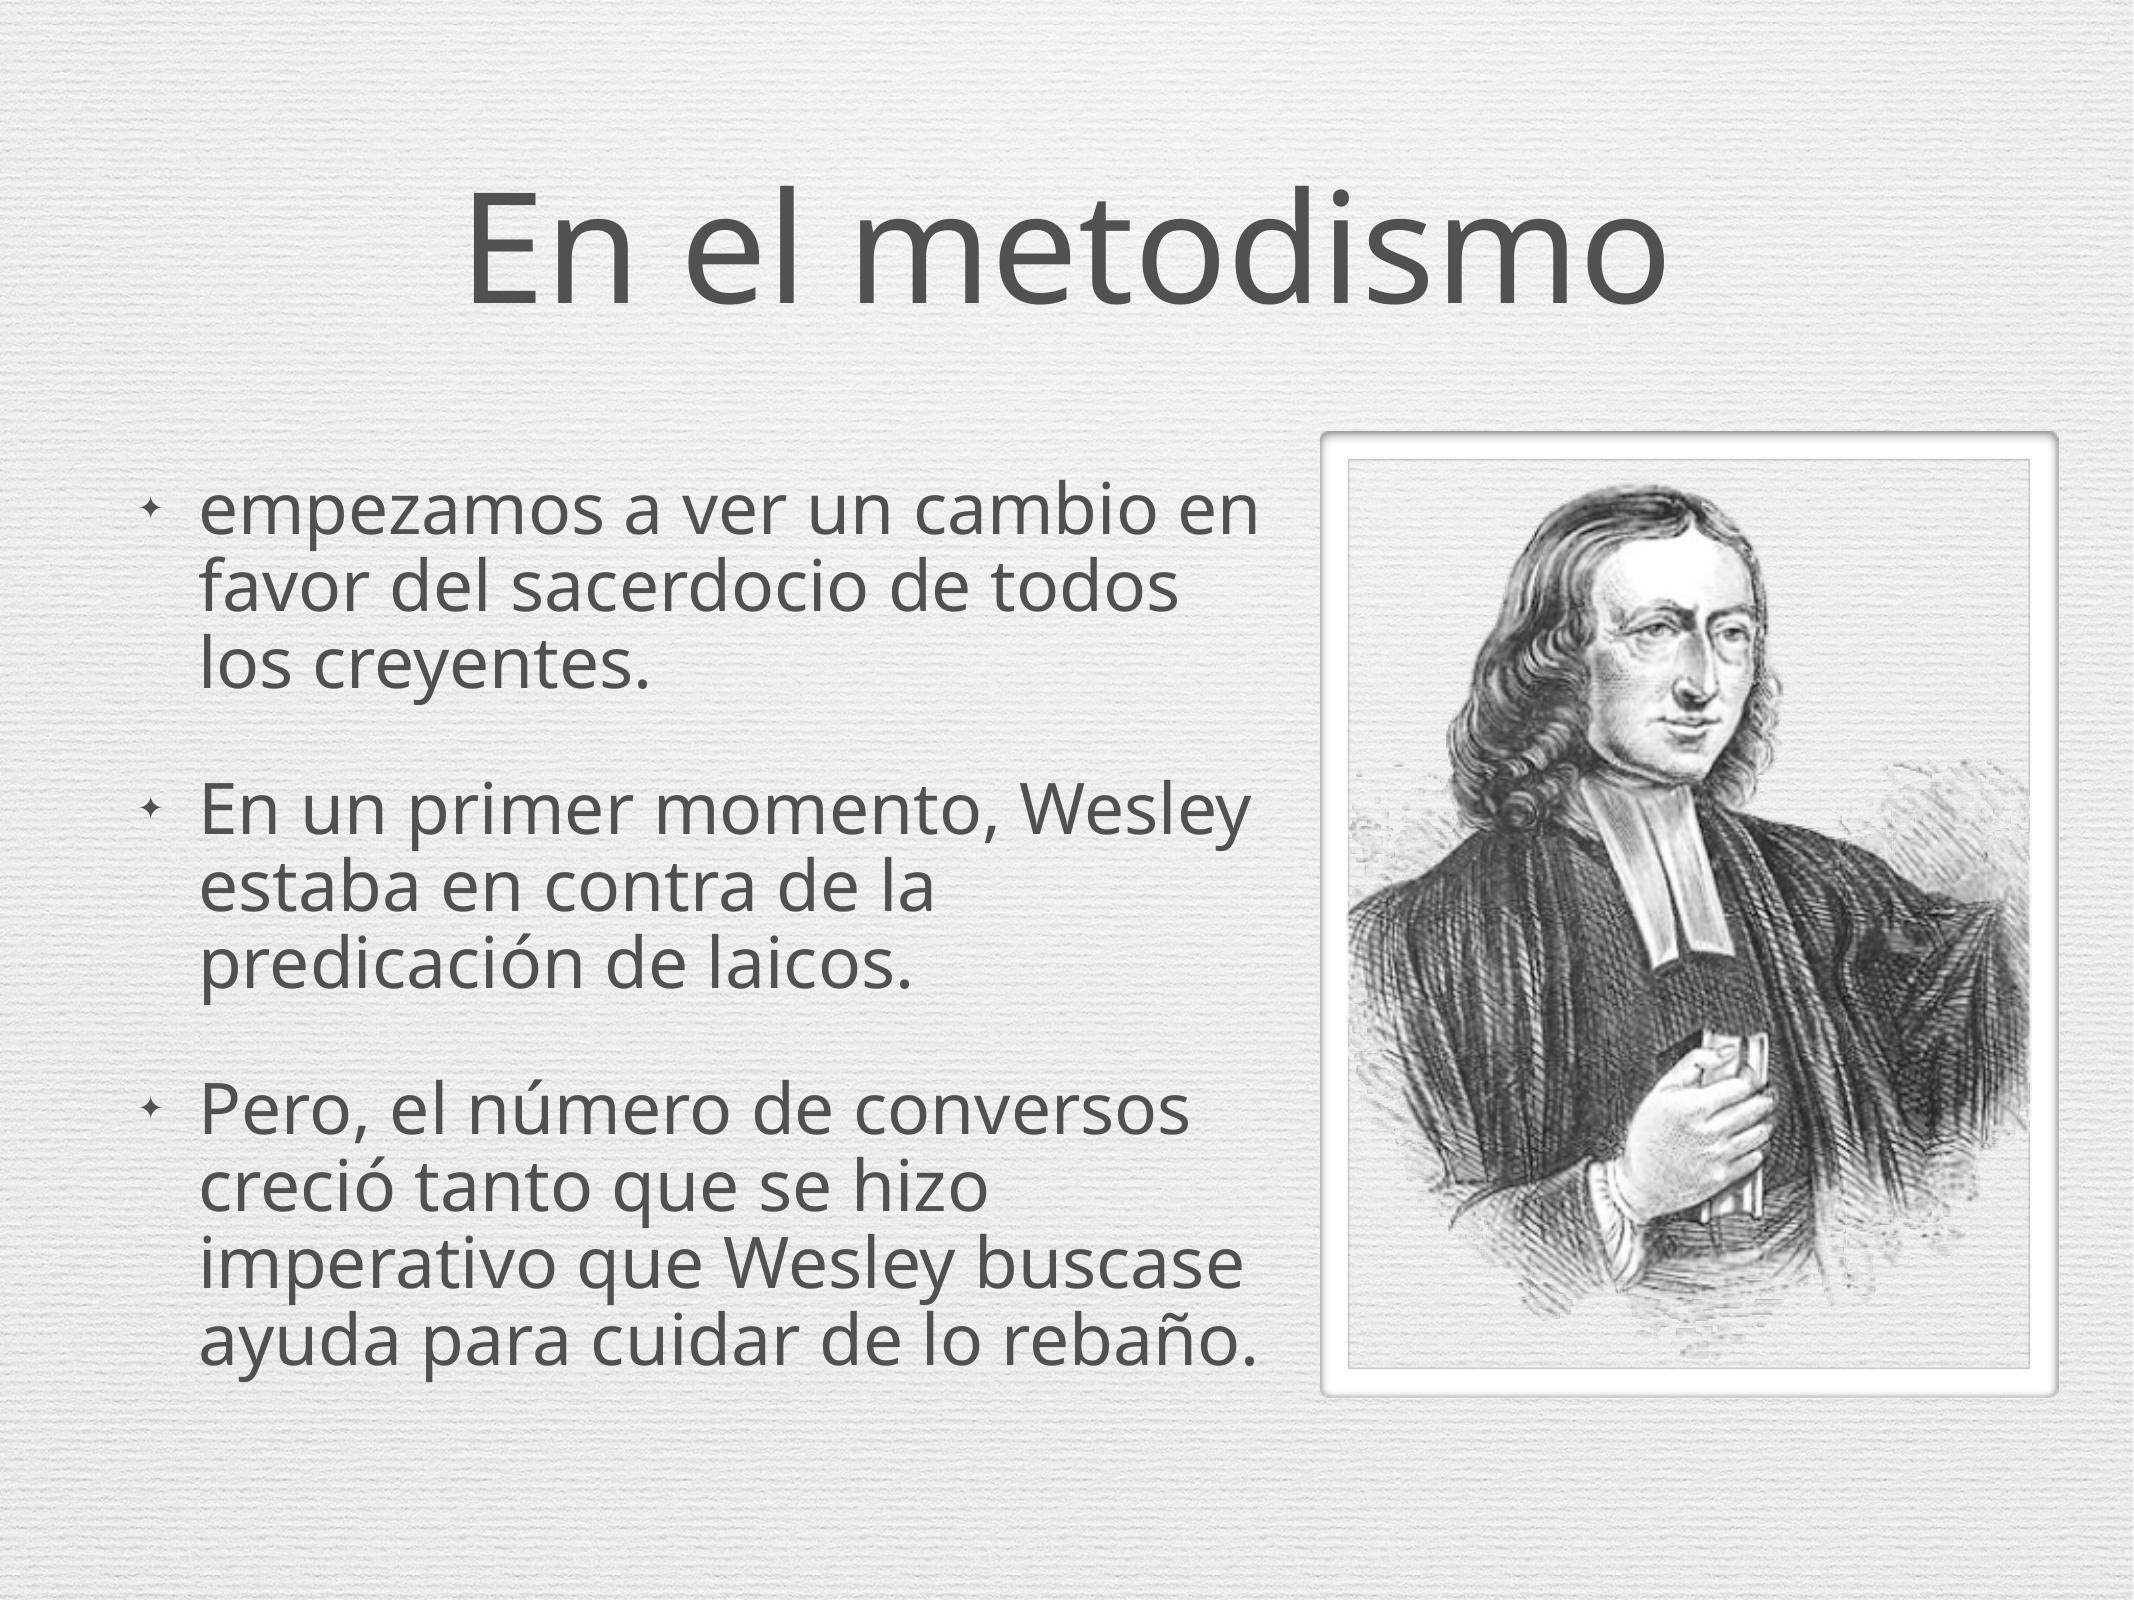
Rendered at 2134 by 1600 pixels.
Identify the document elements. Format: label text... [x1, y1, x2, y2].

list empezamos a ver un cambio en favor del sacerdocio de todos los creyentes. En un primer momento, Wesley estaba en contra de la predicación de laicos. Pero, el número de conversos creció tanto que se hizo imperativo que Wesley buscase ayuda para cuidar de lo rebaño. [128, 457, 1274, 1397]
title En el metodismo [128, 84, 2005, 399]
picture [0, 0, 2134, 1600]
